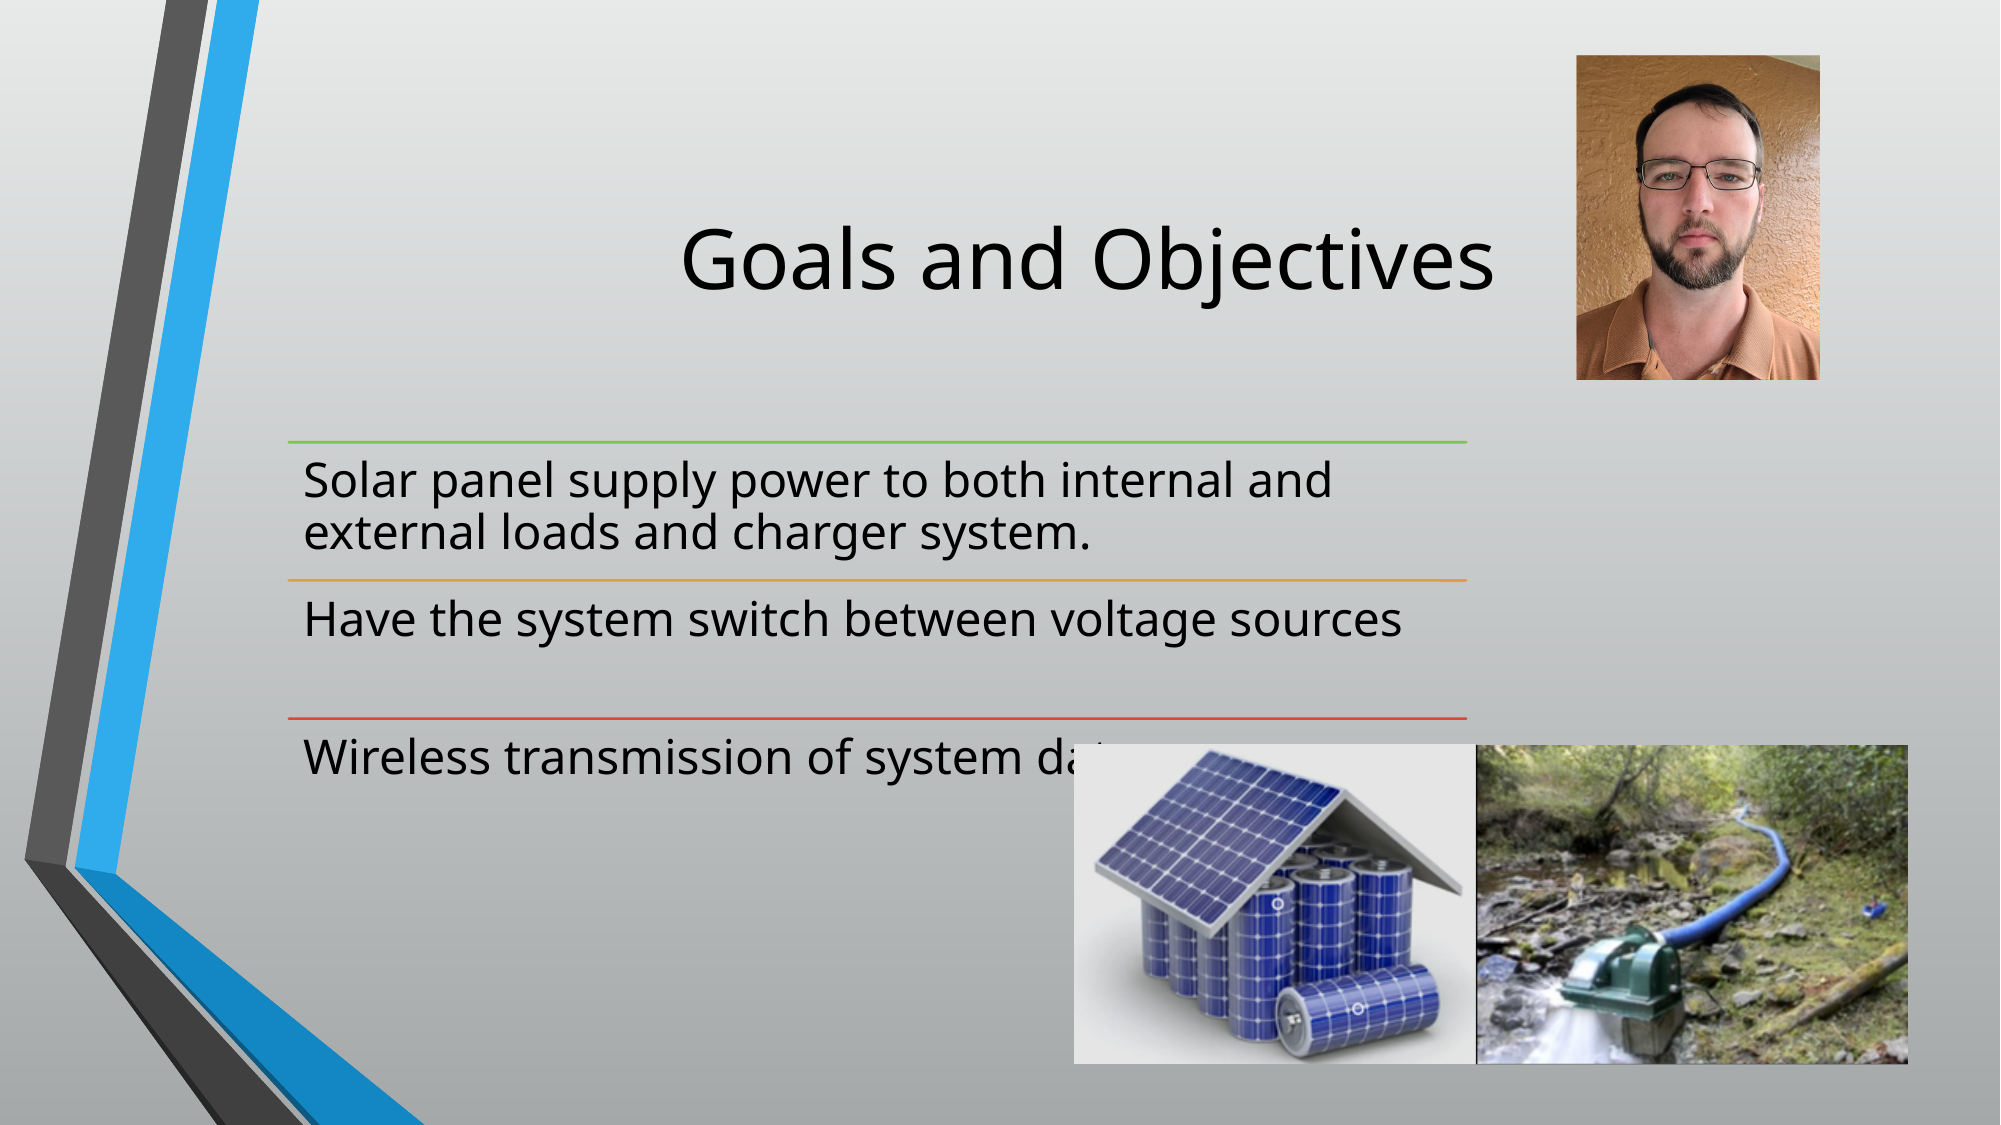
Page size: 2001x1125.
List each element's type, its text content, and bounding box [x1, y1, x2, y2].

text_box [24, 0, 425, 1125]
picture [1535, 56, 1861, 379]
picture [1074, 744, 1908, 1066]
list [288, 441, 1467, 858]
title Goals and Objectives [425, 112, 1887, 400]
